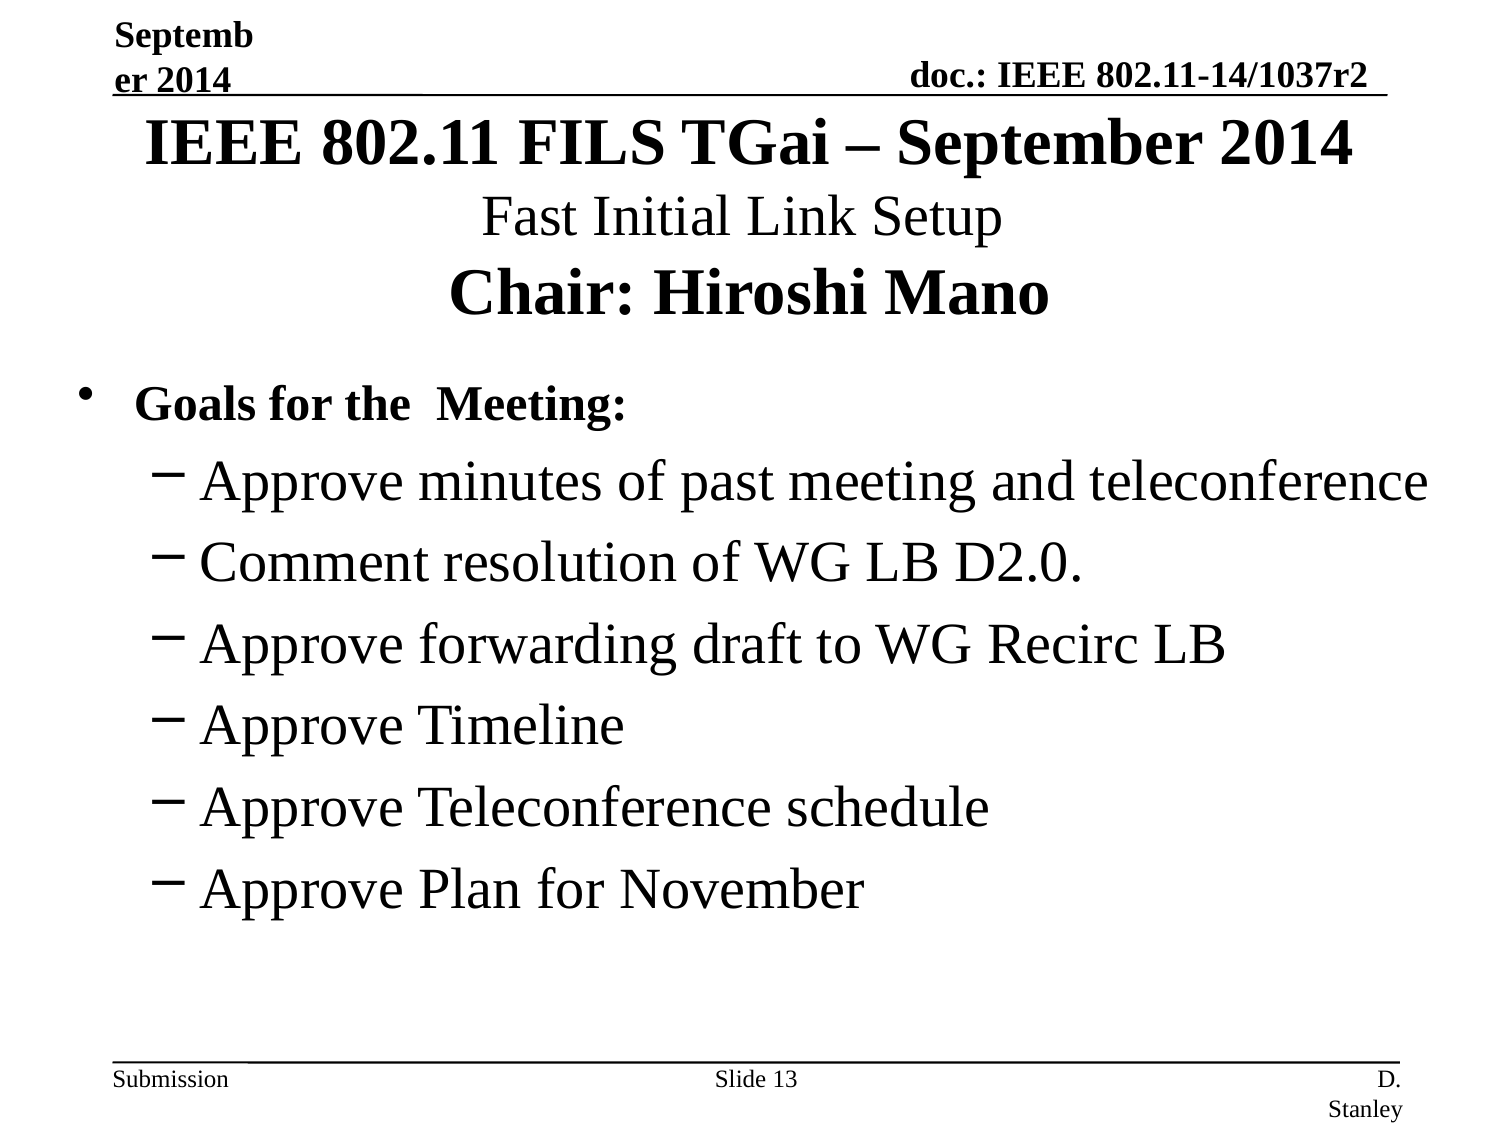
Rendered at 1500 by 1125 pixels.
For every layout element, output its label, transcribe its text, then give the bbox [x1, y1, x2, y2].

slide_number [114, 54, 257, 100]
title IEEE 802.11 FILS TGai – September 2014 Fast Initial Link Setup Chair: Hiroshi Mano [0, 125, 1500, 300]
footer D. Stanley, Aruba Networks [1325, 1062, 1402, 1093]
list Goals for the Meeting: Approve minutes of past meeting and teleconference Comment resolution of WG LB D2.0. Approve forwarding draft to WG Recirc LB Approve Timeline Approve Teleconference schedule Approve Plan for November [62, 362, 1450, 1038]
slide_number Slide 13 [712, 1062, 800, 1093]
